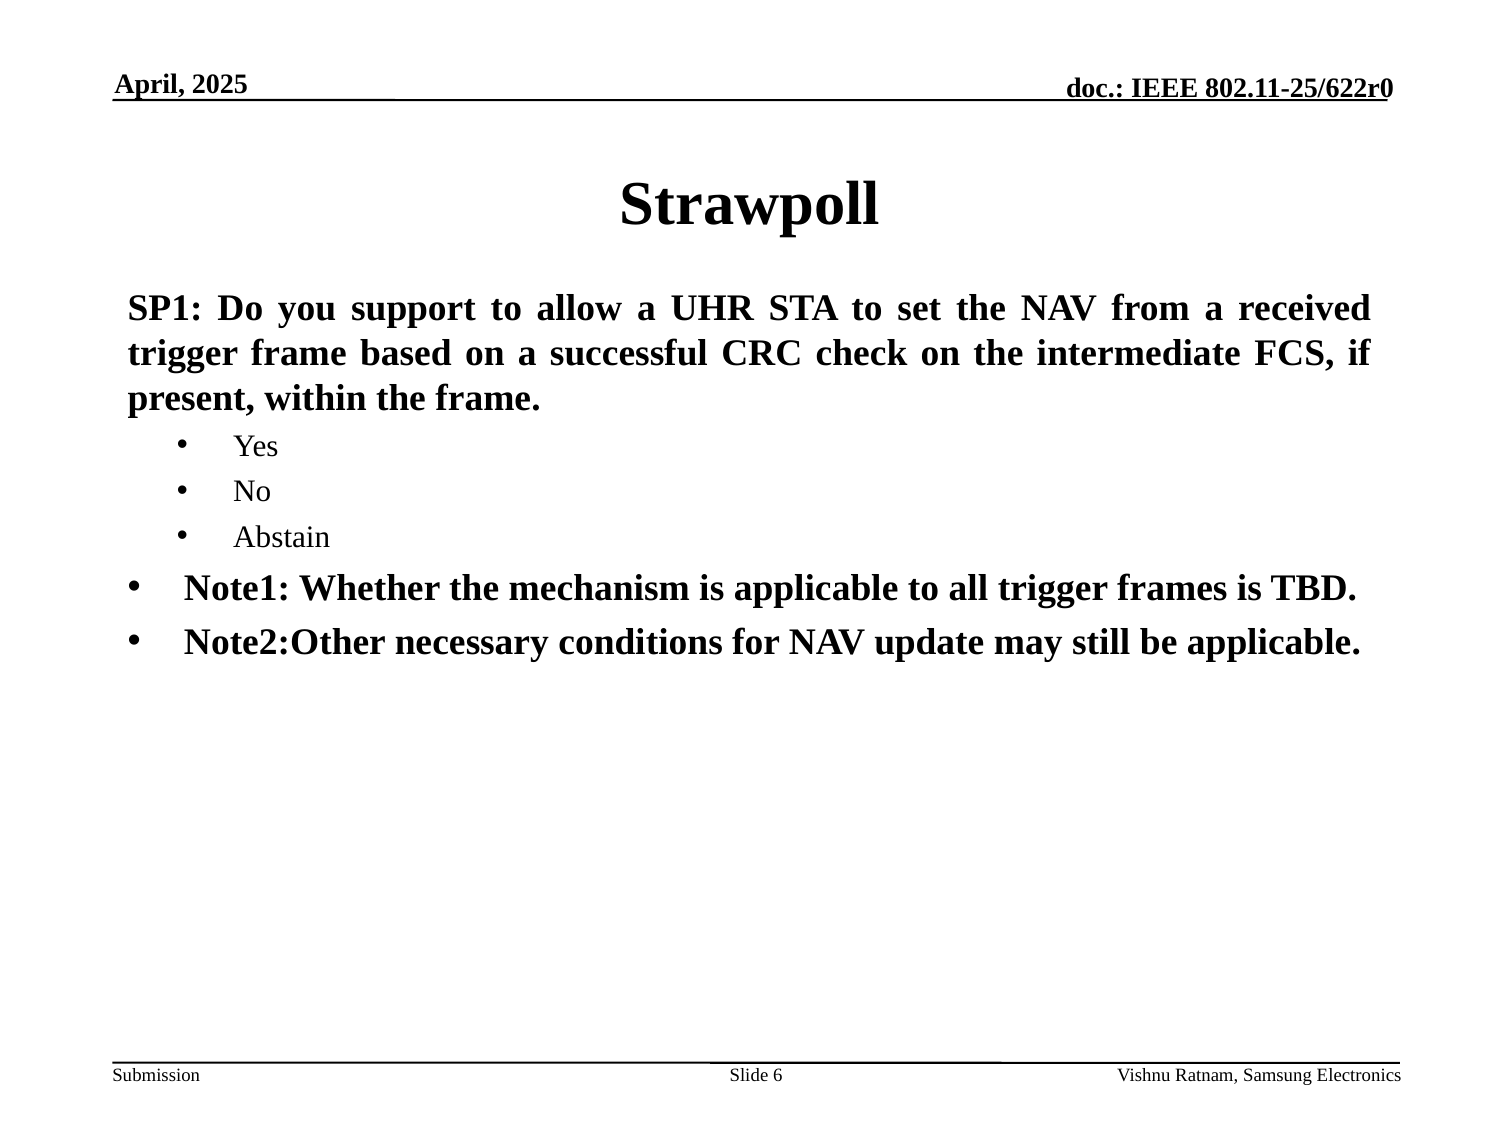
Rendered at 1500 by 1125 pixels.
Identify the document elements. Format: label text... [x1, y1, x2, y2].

list SP1: Do you support to allow a UHR STA to set the NAV from a received trigger frame based on a successful CRC check on the intermediate FCS, if present, within the frame. Yes No Abstain Note1: Whether the mechanism is applicable to all trigger frames is TBD. Note2:Other necessary conditions for NAV update may still be applicable. [112, 274, 1388, 950]
title Strawpoll [112, 112, 1388, 274]
footer Vishnu Ratnam, Samsung Electronics [878, 1061, 1402, 1093]
slide_number Slide 6 [712, 1061, 800, 1123]
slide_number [114, 54, 423, 100]
